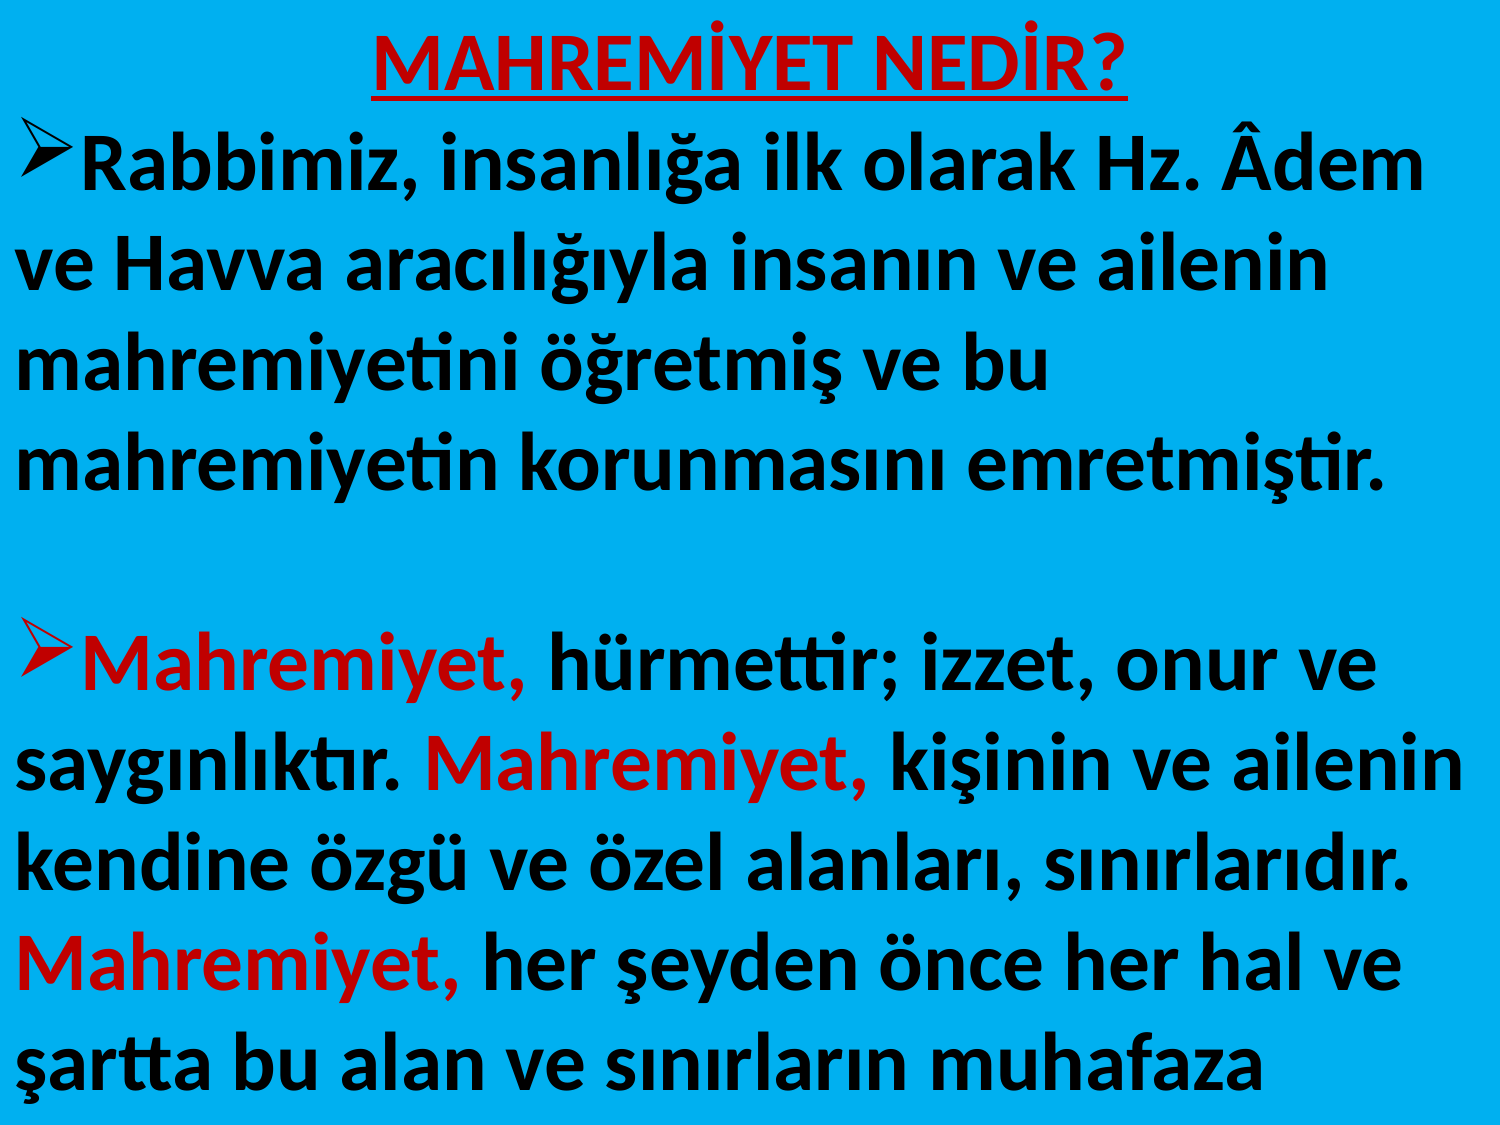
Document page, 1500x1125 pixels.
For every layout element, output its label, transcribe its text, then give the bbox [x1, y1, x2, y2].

text_box MAHREMİYET NEDİR? Rabbimiz, insanlığa ilk olarak Hz. Âdem ve Havva aracılığıyla insanın ve ailenin mahremiyetini öğretmiş ve bu mahremiyetin korunmasını emretmiştir. Mahremiyet, hürmettir; izzet, onur ve saygınlıktır. Mahremiyet, kişinin ve ailenin kendine özgü ve özel alanları, sınırlarıdır. Mahremiyet, her şeyden önce her hal ve şartta bu alan ve sınırların muhafaza edilmesidir. [0, 0, 1500, 1125]
